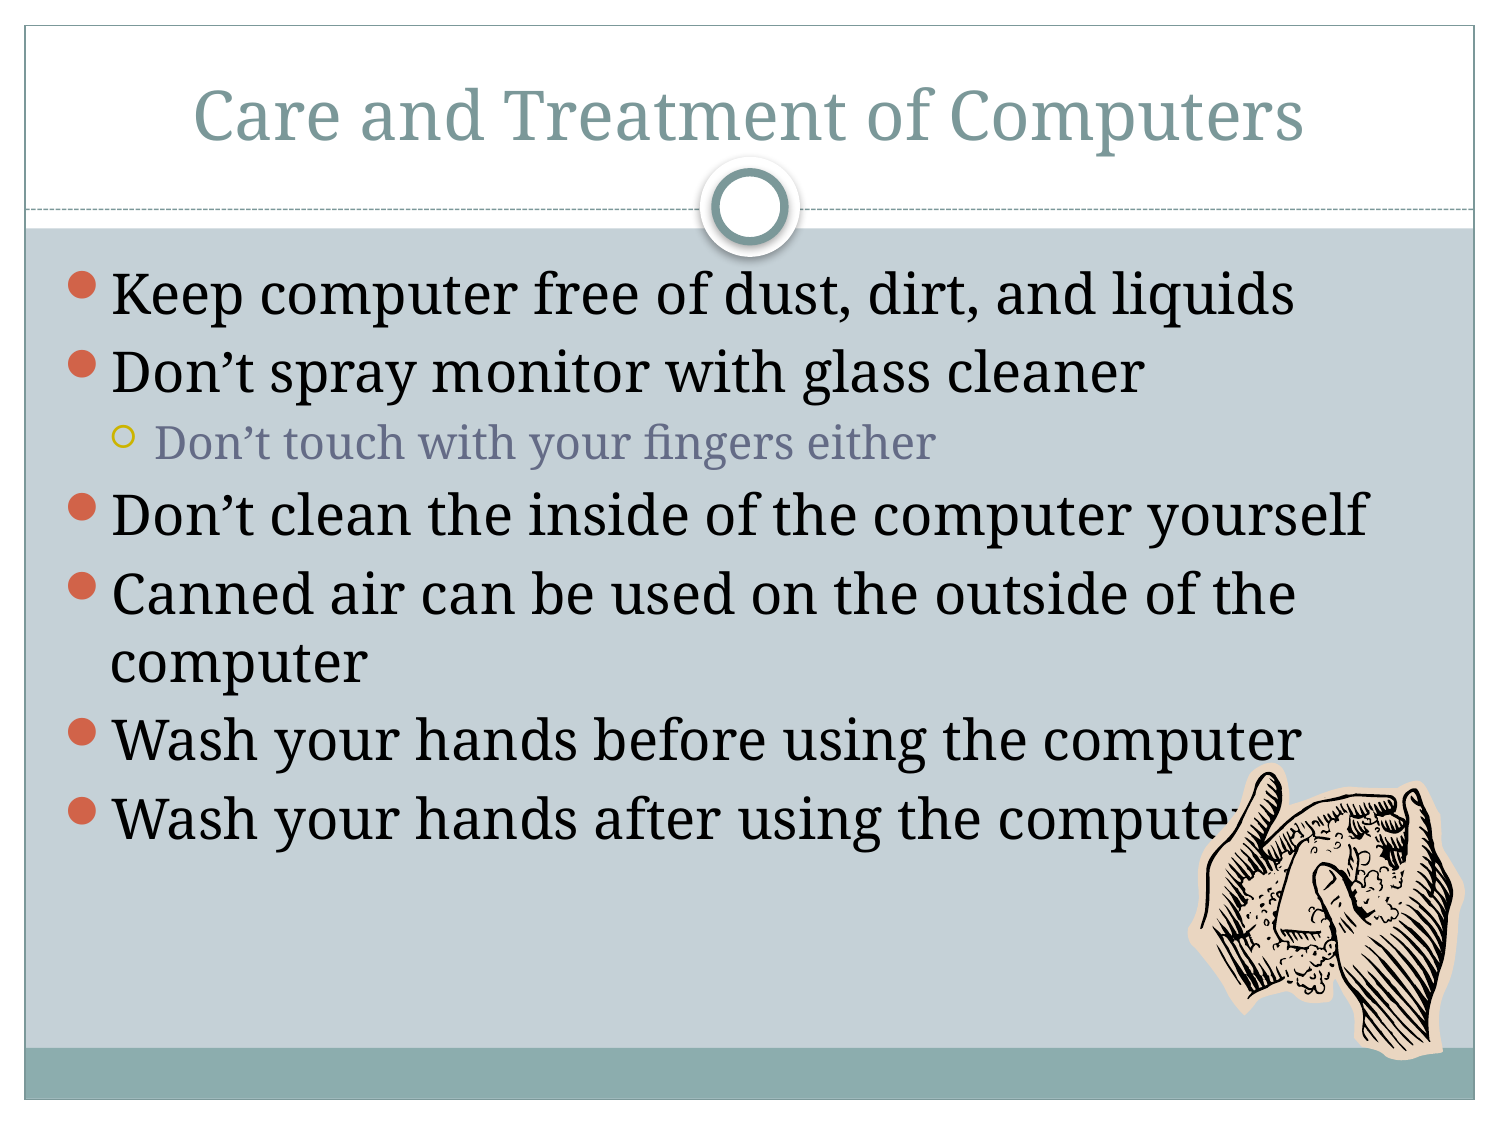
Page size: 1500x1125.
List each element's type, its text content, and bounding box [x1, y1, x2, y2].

picture [1187, 762, 1466, 1061]
title Care and Treatment of Computers [49, 37, 1450, 162]
list Keep computer free of dust, dirt, and liquids Don’t spray monitor with glass cleaner Don’t touch with your fingers either Don’t clean the inside of the computer yourself Canned air can be used on the outside of the computer Wash your hands before using the computer Wash your hands after using the computer [49, 250, 1445, 1001]
